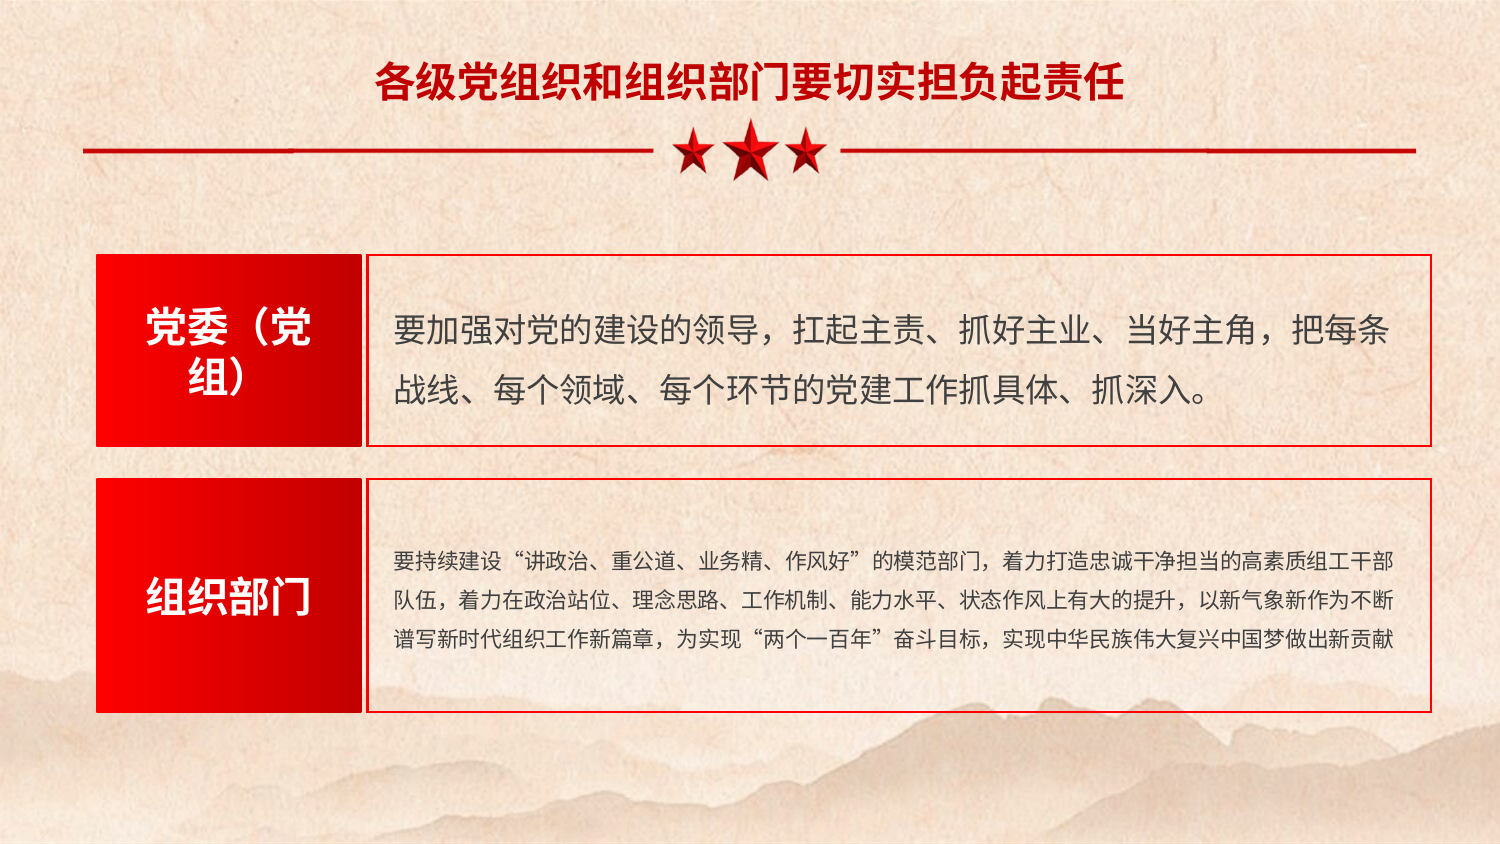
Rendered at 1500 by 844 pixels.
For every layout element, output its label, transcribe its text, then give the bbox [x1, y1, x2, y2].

text_box [366, 254, 1432, 447]
text_box 要加强对党的建设的领导，扛起主责、抓好主业、当好主角，把每条战线、每个领域、每个环节的党建工作抓具体、抓深入。 [393, 289, 1405, 421]
text_box 各级党组织和组织部门要切实担负起责任 [157, 48, 1342, 114]
text_box [366, 478, 1432, 713]
text_box 组织部门 [95, 478, 362, 713]
text_box 要持续建设“讲政治、重公道、业务精、作风好”的模范部门，着力打造忠诚干净担当的高素质组工干部队伍，着力在政治站位、理念思路、工作机制、能力水平、状态作风上有大的提升，以新气象新作为不断谱写新时代组织工作新篇章，为实现“两个一百年”奋斗目标，实现中华民族伟大复兴中国梦做出新贡献 [393, 534, 1405, 657]
text_box 党委（党组） [95, 254, 362, 447]
picture [0, 0, 1500, 844]
